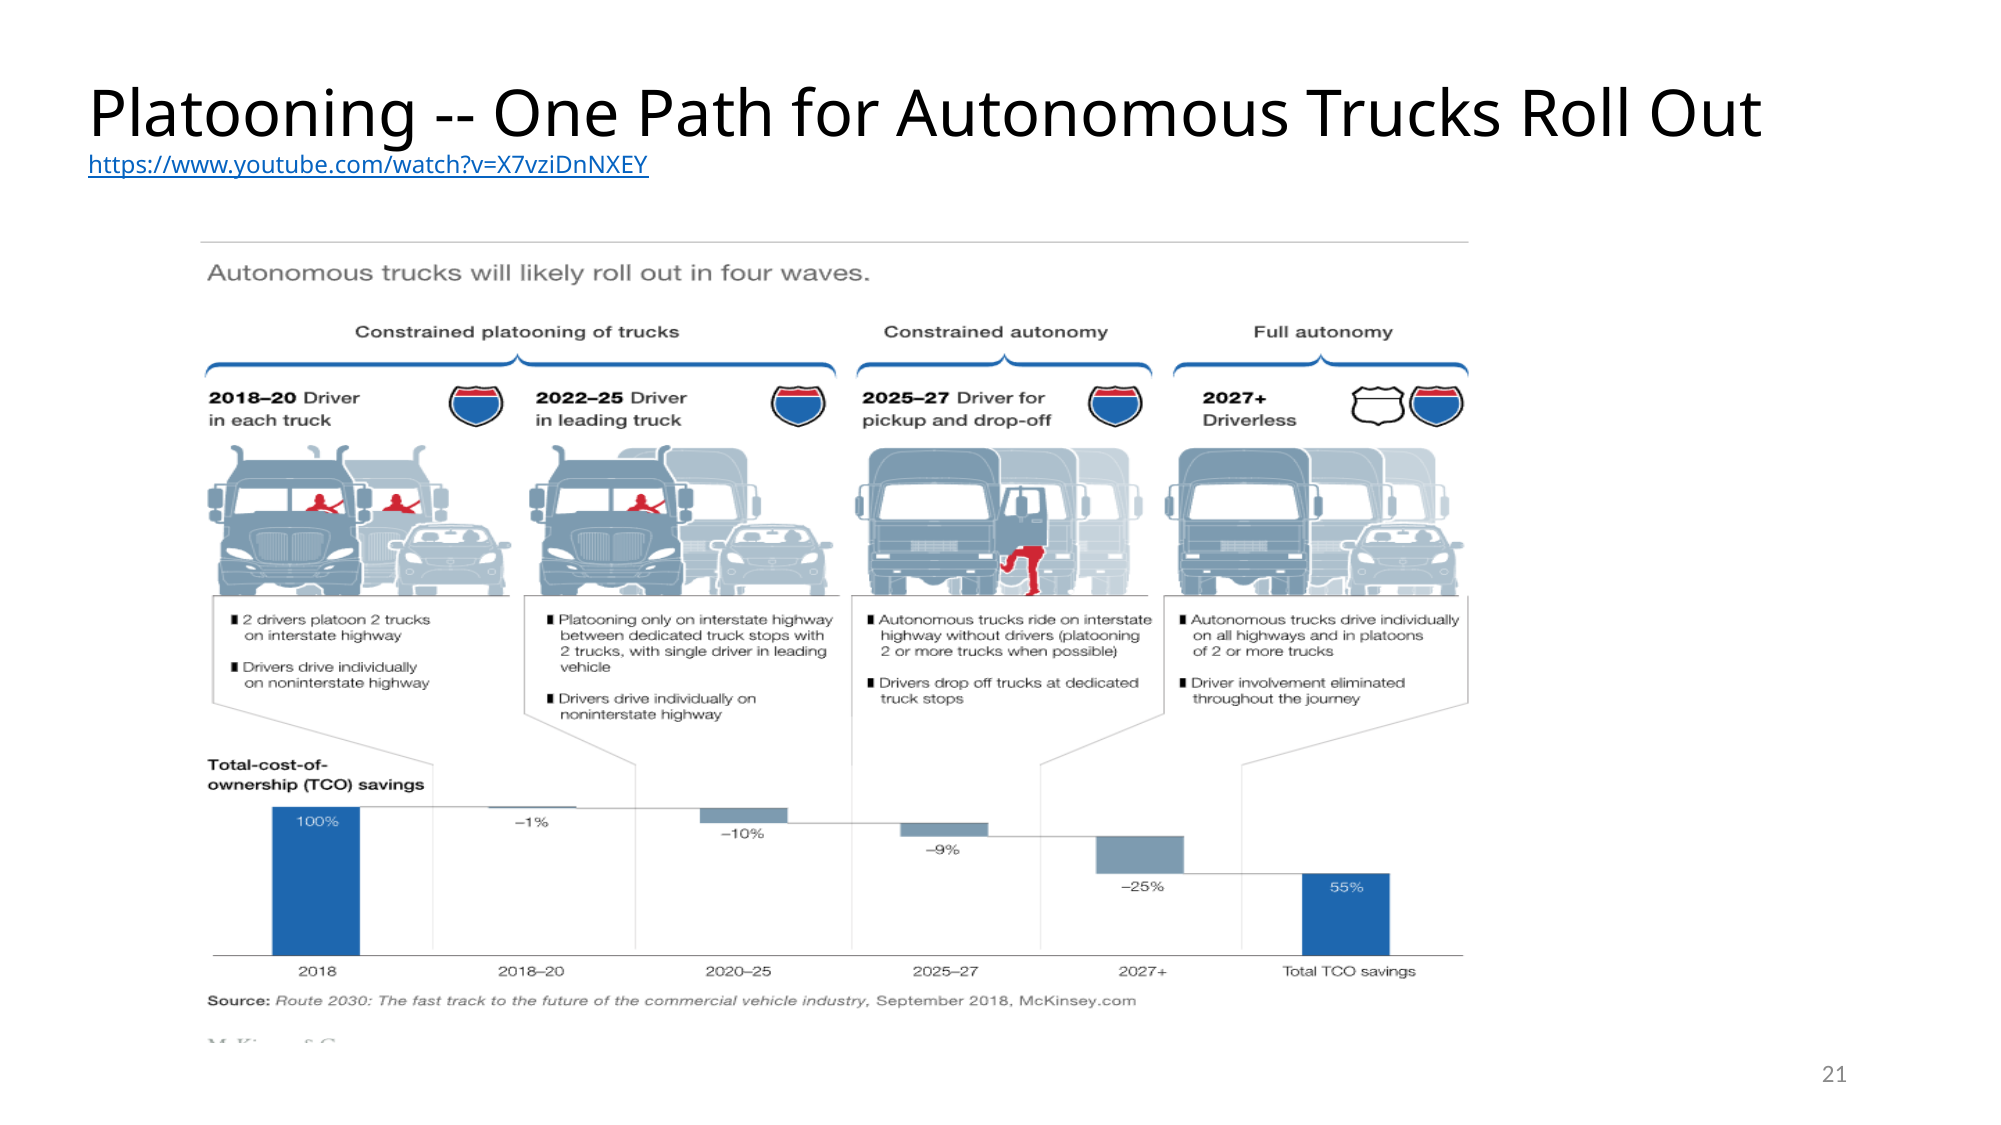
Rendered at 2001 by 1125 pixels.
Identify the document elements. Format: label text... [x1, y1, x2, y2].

slide_number 21 [1412, 1042, 1863, 1103]
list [125, 234, 1721, 1043]
title Platooning -- One Path for Autonomous Trucks Roll Out https://www.youtube.com/watch?v=X7vziDnNXEY [73, 36, 1791, 217]
